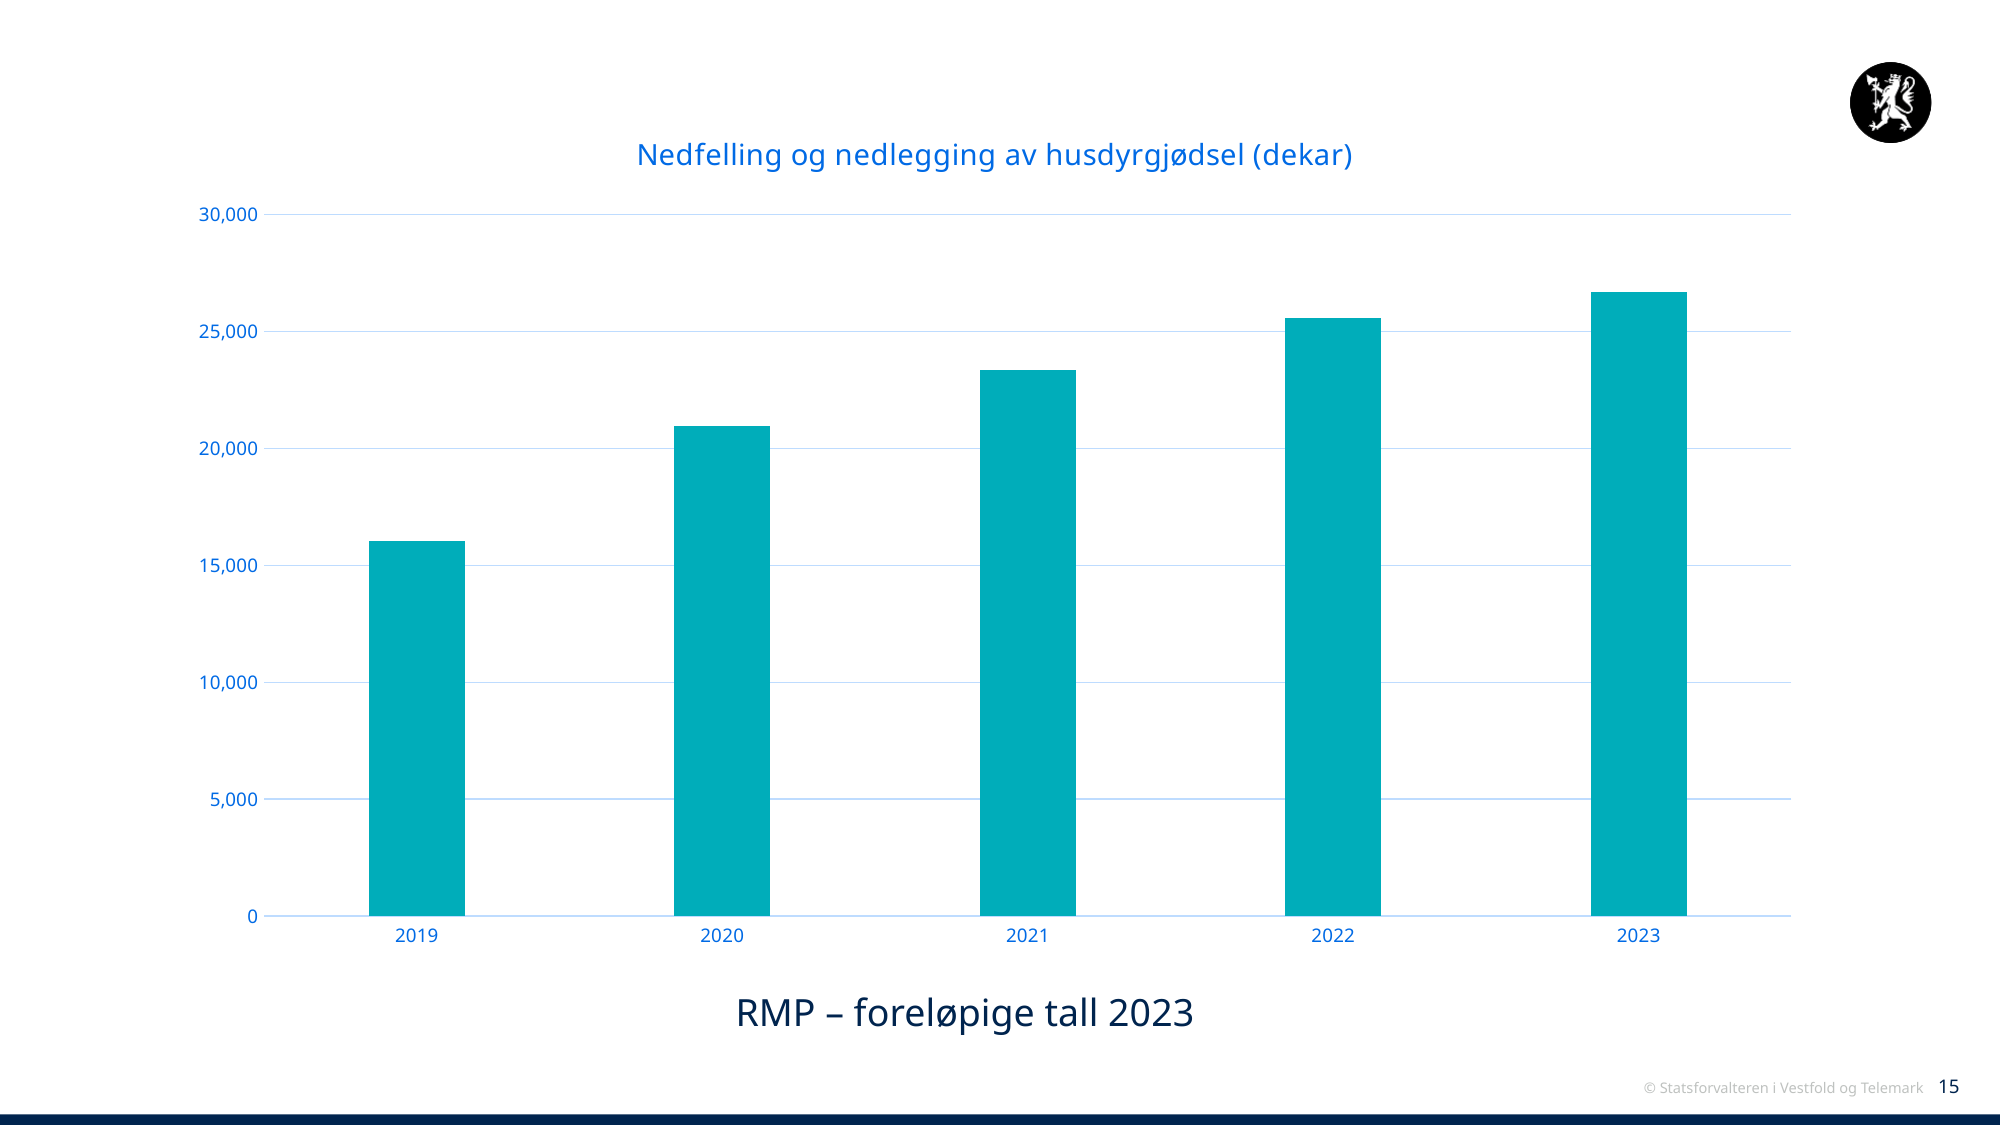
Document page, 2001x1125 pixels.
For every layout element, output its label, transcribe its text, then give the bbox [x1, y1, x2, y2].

text_box RMP – foreløpige tall 2023 [720, 981, 1210, 1041]
picture [1850, 62, 1933, 143]
chart [165, 100, 1825, 967]
